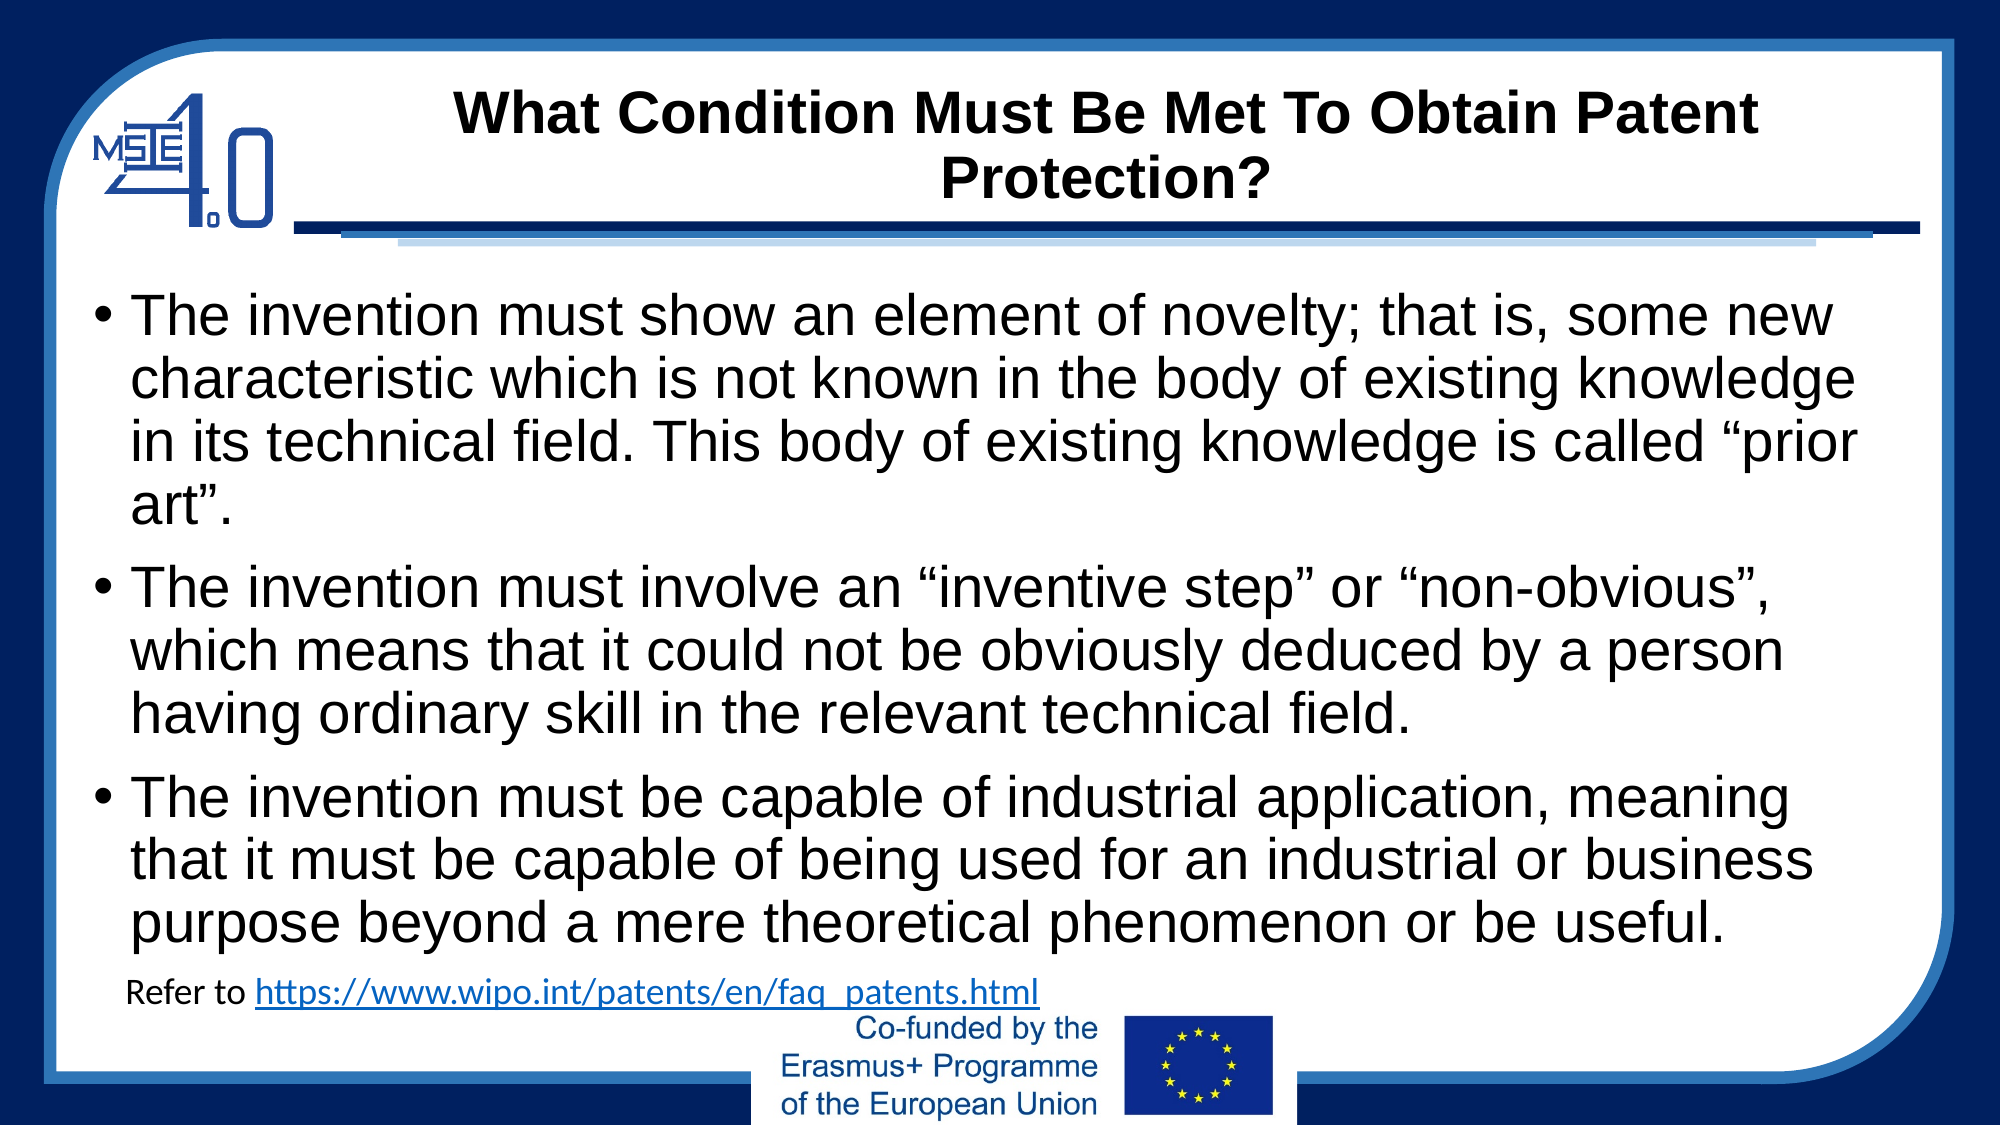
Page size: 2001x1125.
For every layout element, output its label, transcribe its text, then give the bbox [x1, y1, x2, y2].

text_box Refer to https://www.wipo.int/patents/en/faq_patents.html [110, 959, 1654, 1020]
list The invention must show an element of novelty; that is, some new characteristic which is not known in the body of existing knowledge in its technical field. This body of existing knowledge is called “prior art”. The invention must involve an “inventive step” or “non-obvious”, which means that it could not be obviously deduced by a person having ordinary skill in the relevant technical field. The invention must be capable of industrial application, meaning that it must be capable of being used for an industrial or business purpose beyond a mere theoretical phenomenon or be useful. [78, 277, 1921, 1047]
picture [751, 1047, 1298, 1125]
title What Condition Must Be Met To Obtain Patent Protection? [294, 73, 1921, 220]
